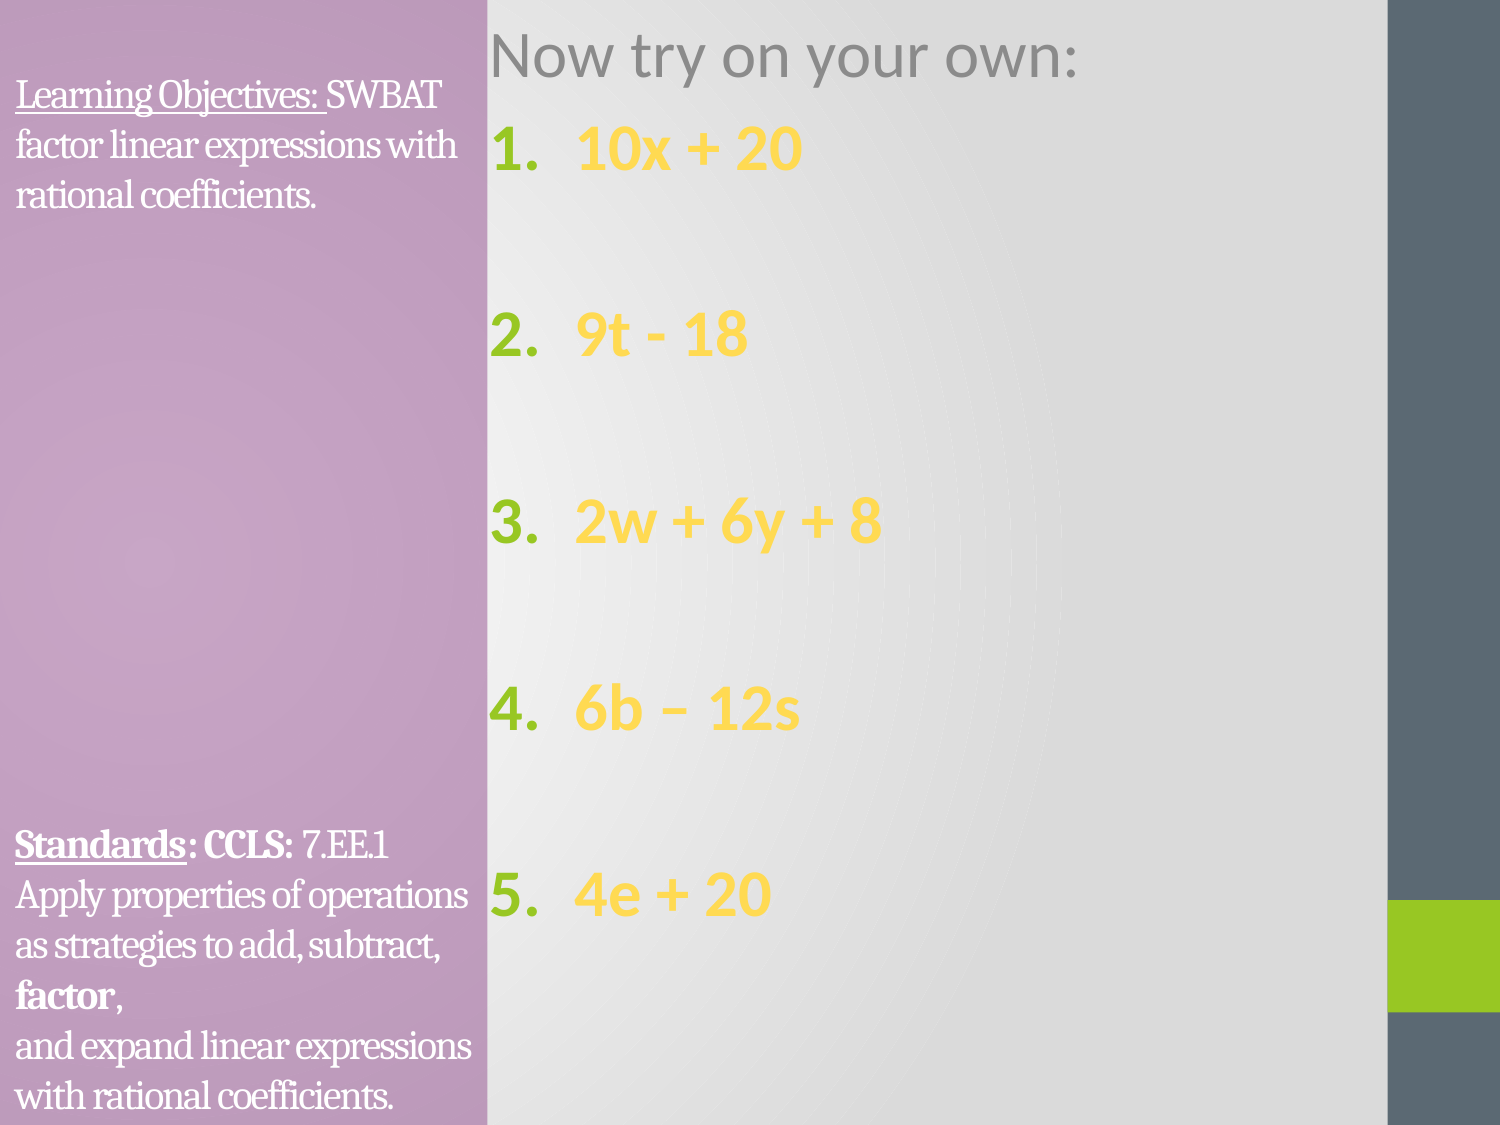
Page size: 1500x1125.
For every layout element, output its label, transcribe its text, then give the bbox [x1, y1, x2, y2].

subtitle Now try on your own: 10x + 20 9t - 18 2w + 6y + 8 6b – 12s 4e + 20 [474, 2, 1400, 1125]
title Learning Objectives: SWBAT factor linear expressions with rational coefficients. Standards: CCLS: 7.EE.1 Apply properties of operations as strategies to add, subtract, factor, and expand linear expressions with rational coefficients. [0, 0, 488, 1125]
